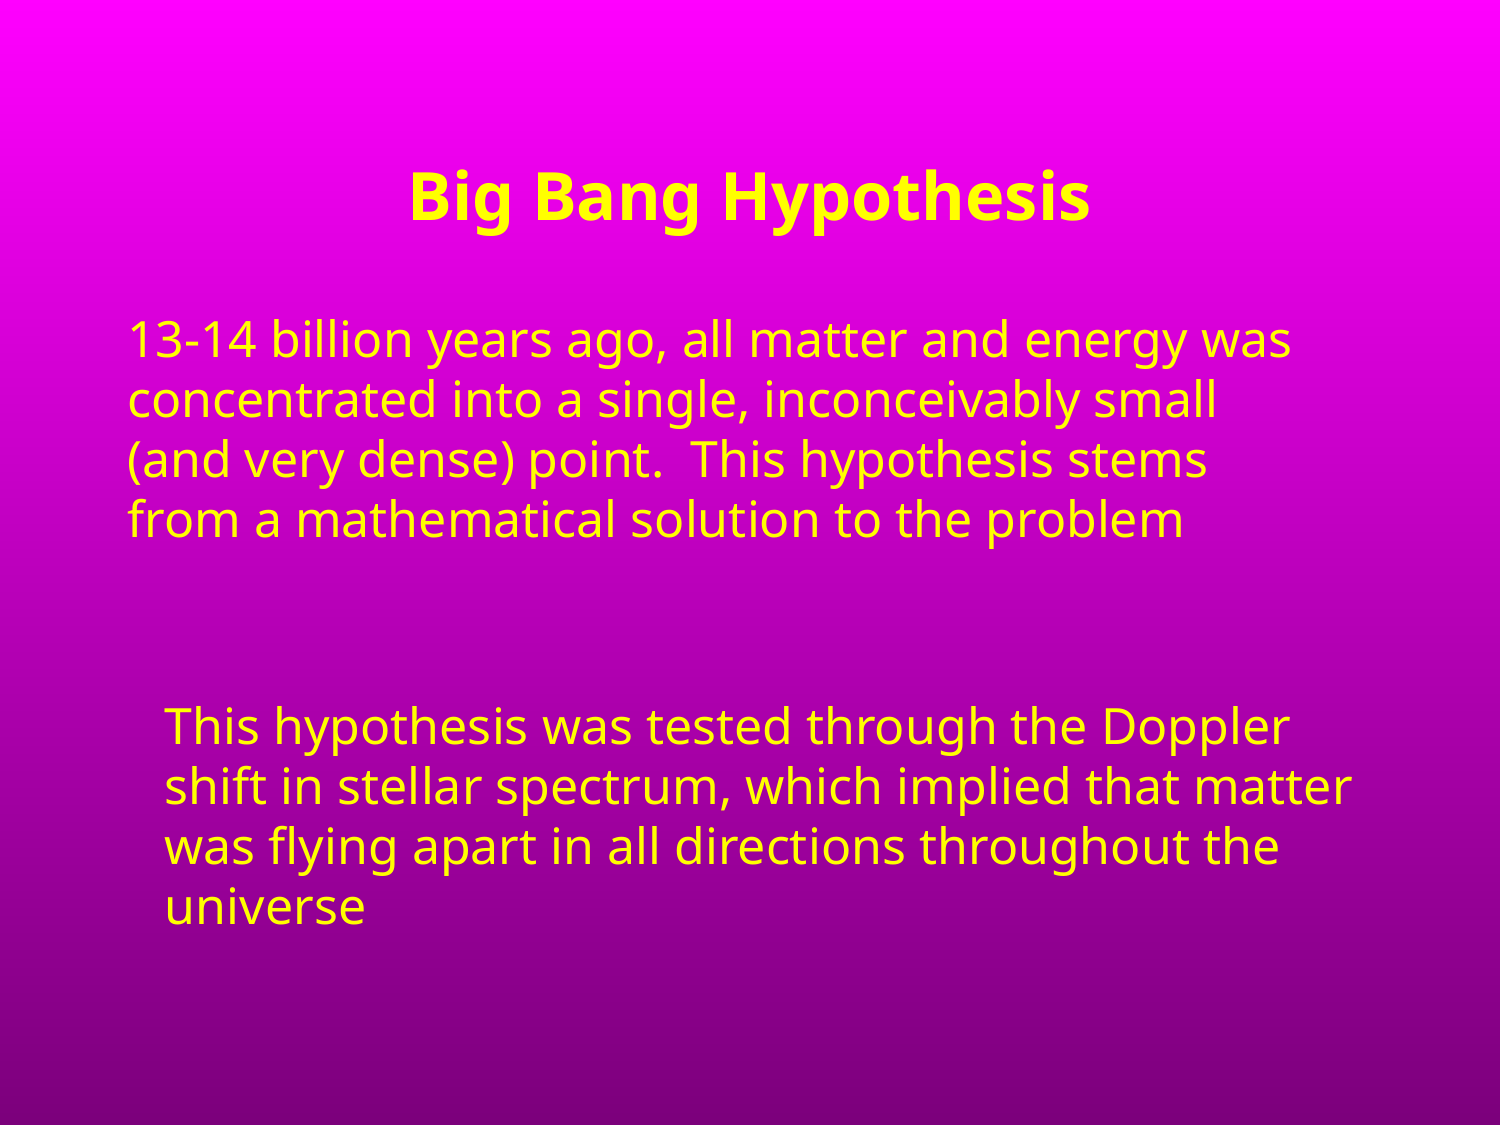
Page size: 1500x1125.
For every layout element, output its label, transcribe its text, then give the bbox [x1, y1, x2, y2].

text_box This hypothesis was tested through the Doppler shift in stellar spectrum, which implied that matter was flying apart in all directions throughout the universe [150, 687, 1388, 943]
title Big Bang Hypothesis [112, 99, 1388, 288]
text_box 13-14 billion years ago, all matter and energy was concentrated into a single, inconceivably small (and very dense) point. This hypothesis stems from a mathematical solution to the problem [112, 299, 1350, 555]
